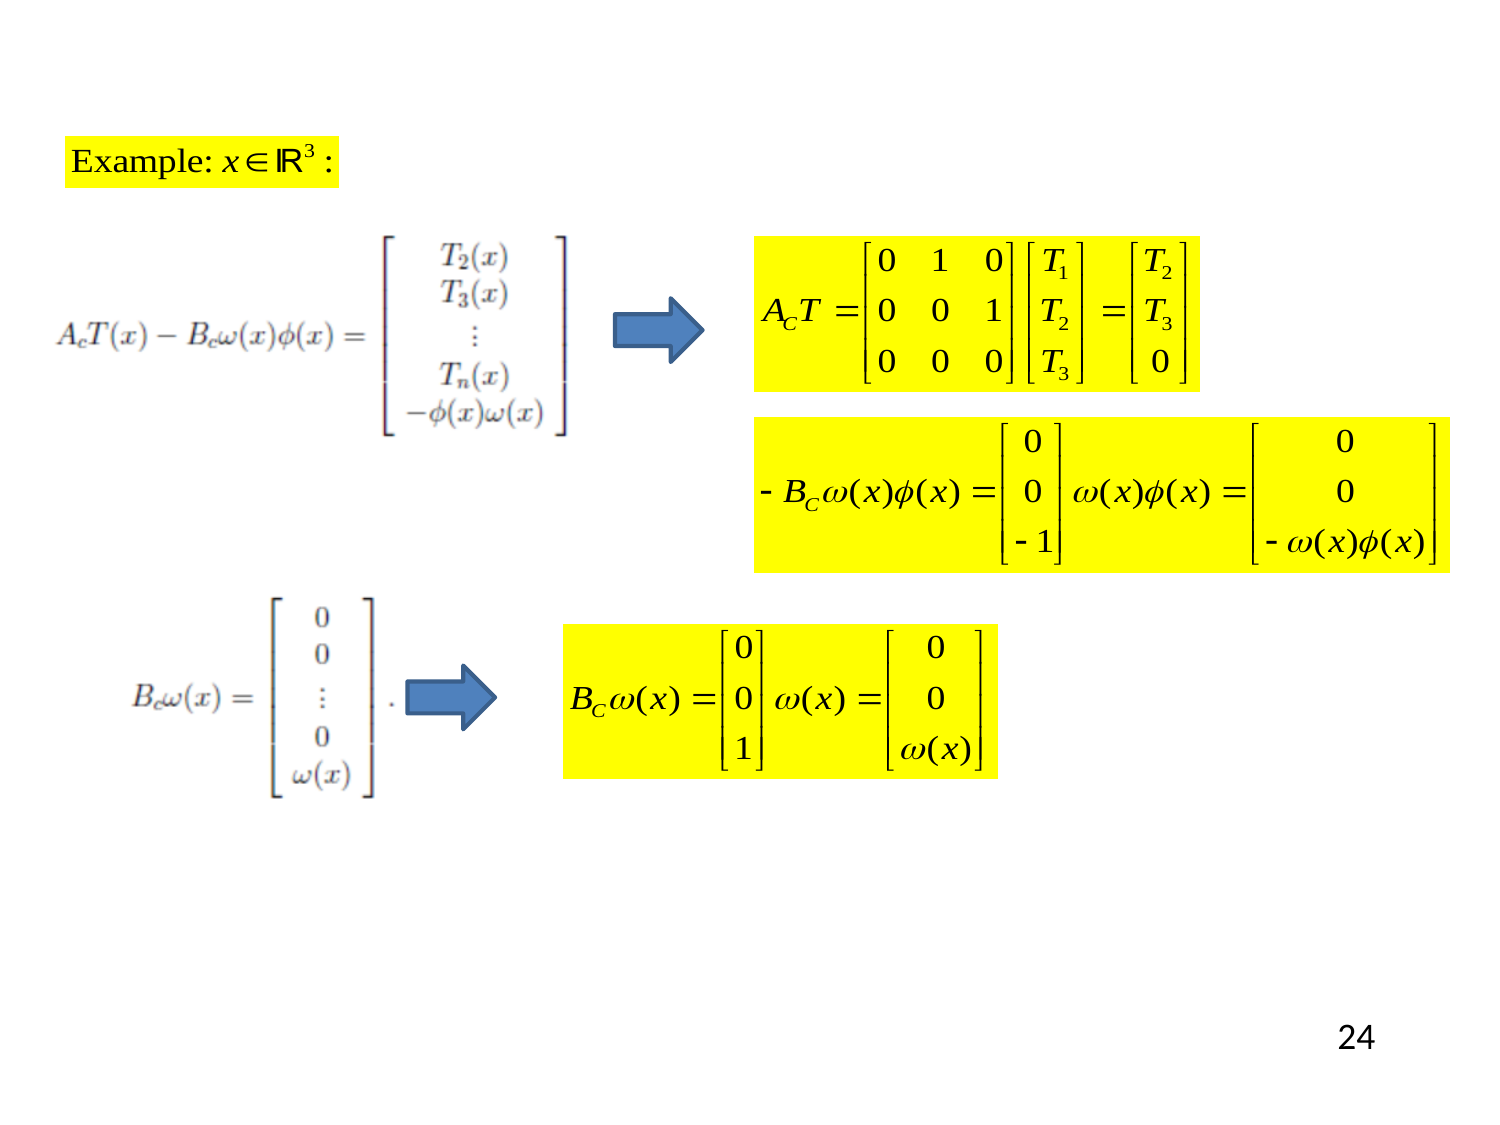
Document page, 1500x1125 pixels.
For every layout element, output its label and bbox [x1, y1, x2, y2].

text_box [562, 623, 999, 780]
text_box [64, 135, 340, 189]
text_box [621, 296, 705, 364]
text_box [753, 416, 1451, 573]
picture [52, 227, 616, 461]
picture [0, 589, 563, 806]
text_box [753, 236, 1201, 393]
